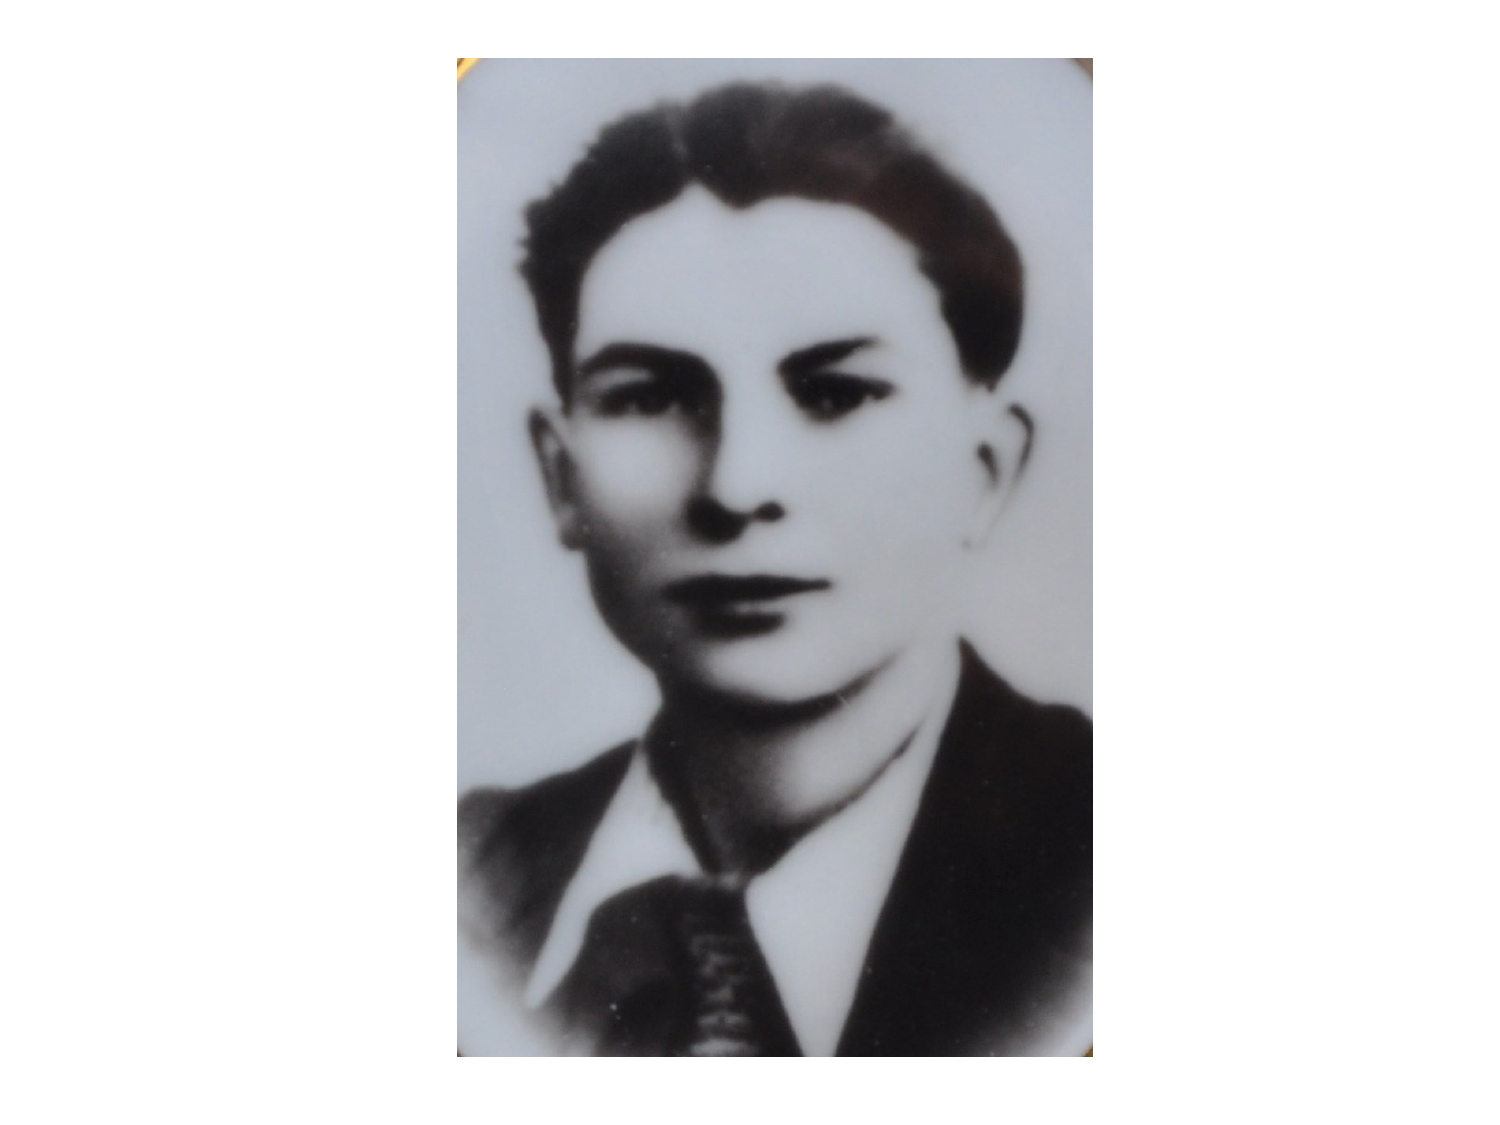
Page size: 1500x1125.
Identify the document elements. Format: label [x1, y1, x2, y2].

picture [456, 58, 1093, 1057]
